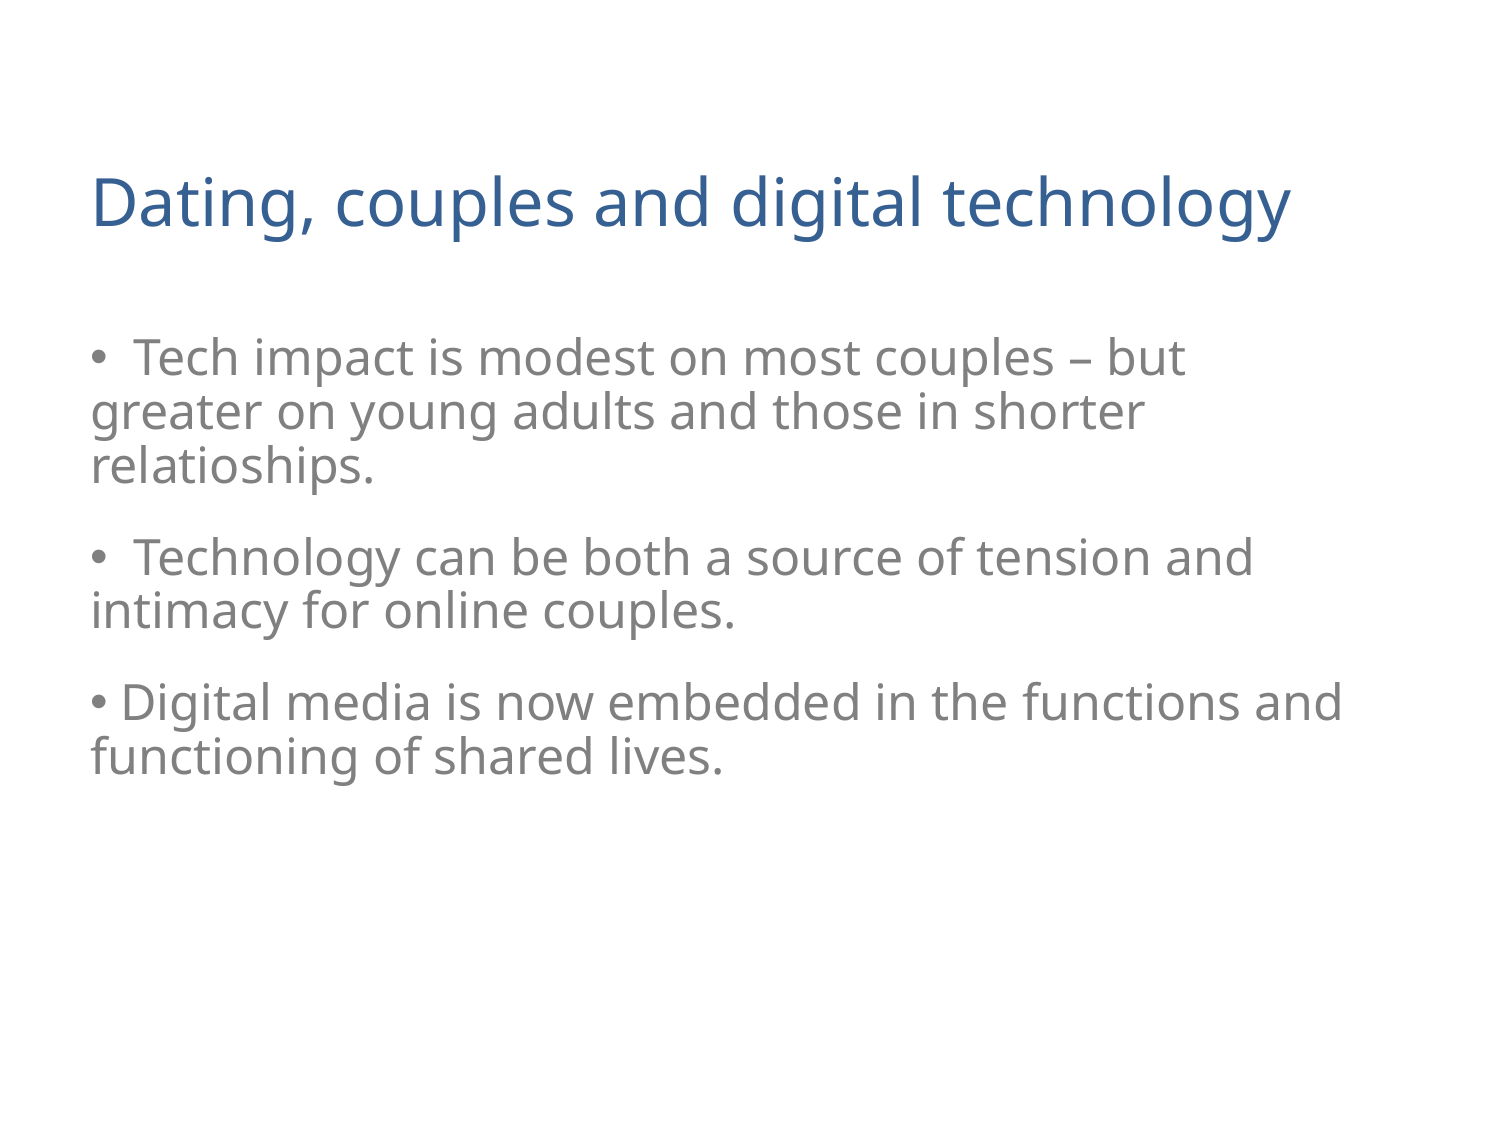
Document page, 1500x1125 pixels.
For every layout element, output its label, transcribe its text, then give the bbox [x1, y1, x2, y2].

list Tech impact is modest on most couples – but greater on young adults and those in shorter relatioships. Technology can be both a source of tension and intimacy for online couples. Digital media is now embedded in the functions and functioning of shared lives. [75, 324, 1363, 1025]
text_box Dating, couples and digital technology [74, 124, 1425, 275]
